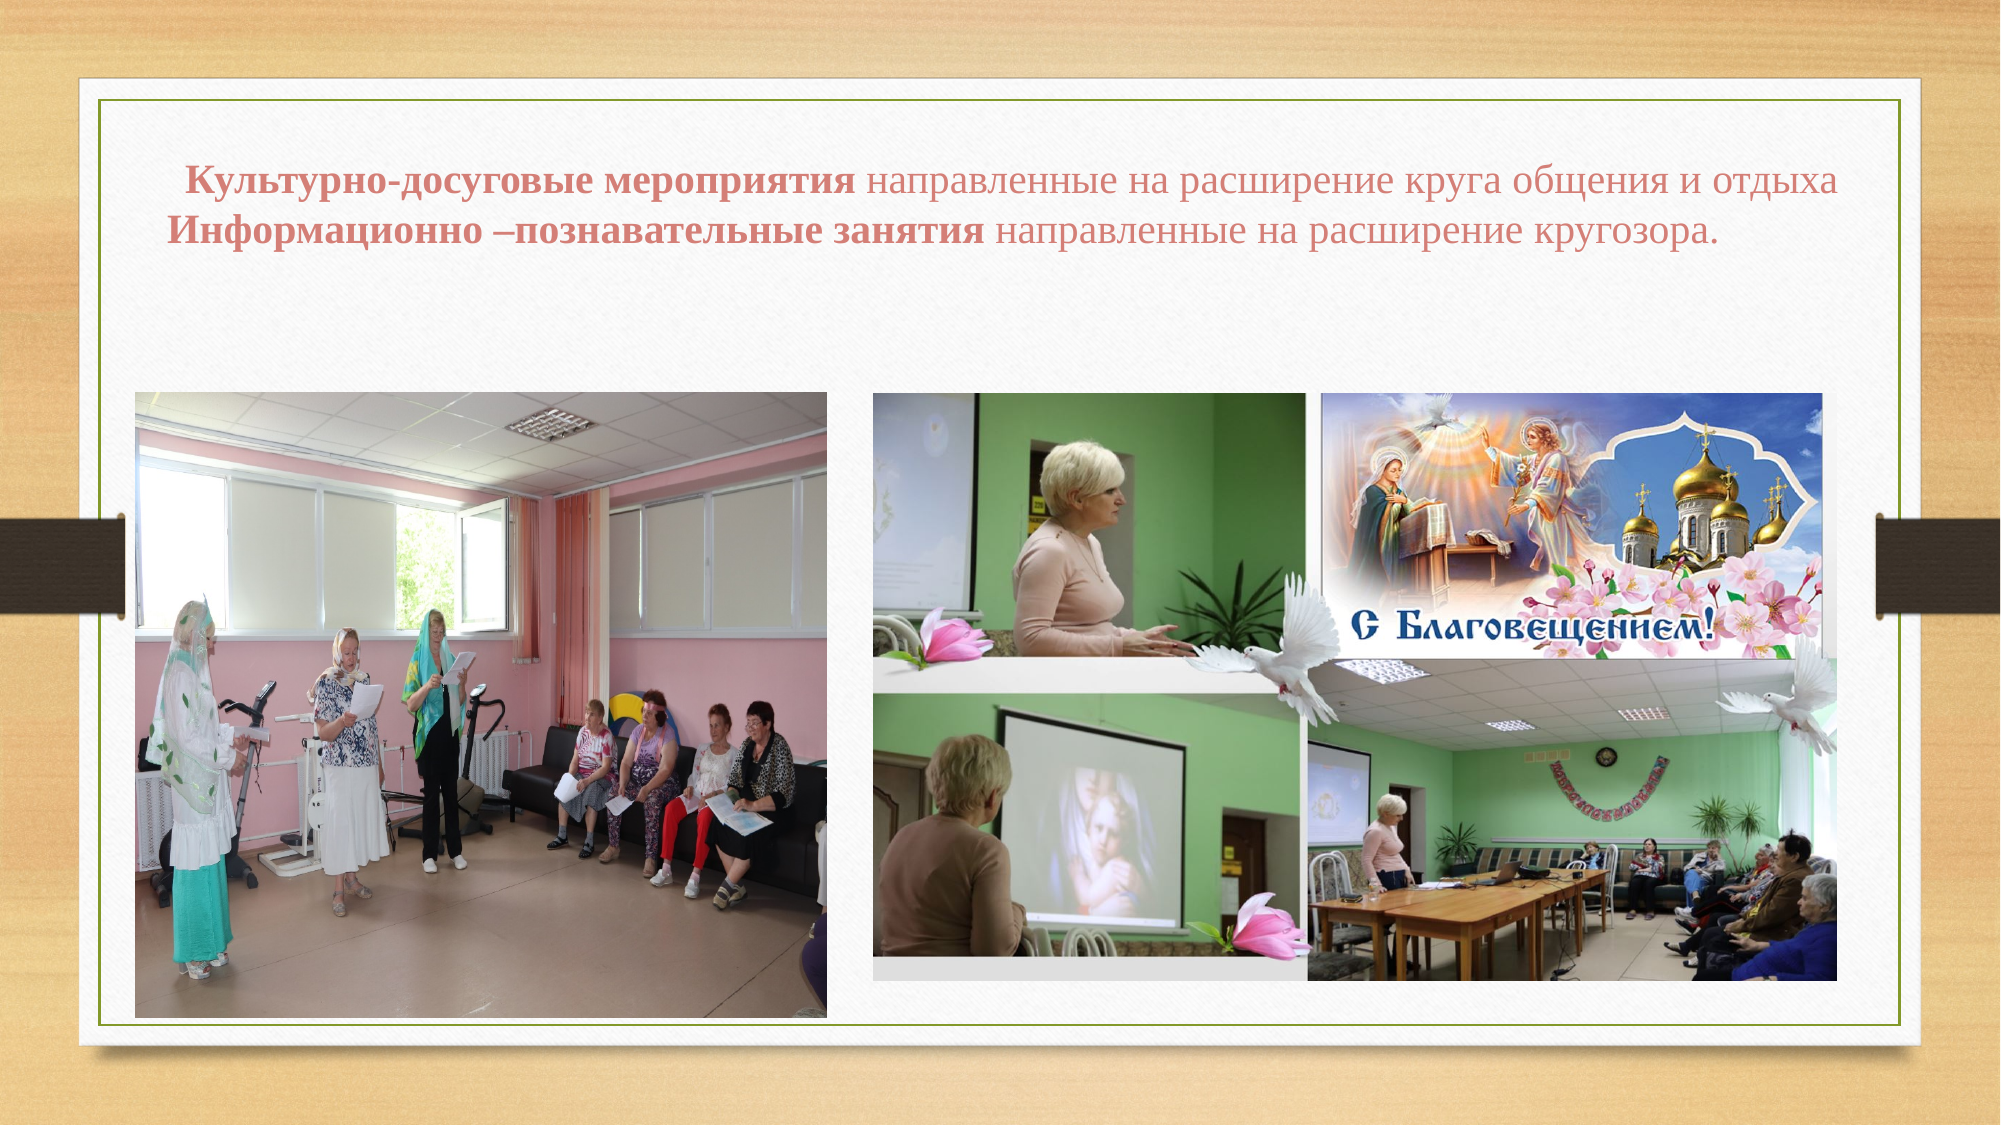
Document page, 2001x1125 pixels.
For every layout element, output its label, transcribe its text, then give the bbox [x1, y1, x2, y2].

text_box Культурно-досуговые мероприятия направленные на расширение круга общения и отдыха Информационно –познавательные занятия направленные на расширение кругозора. [152, 143, 1872, 259]
picture [0, 0, 2001, 1125]
